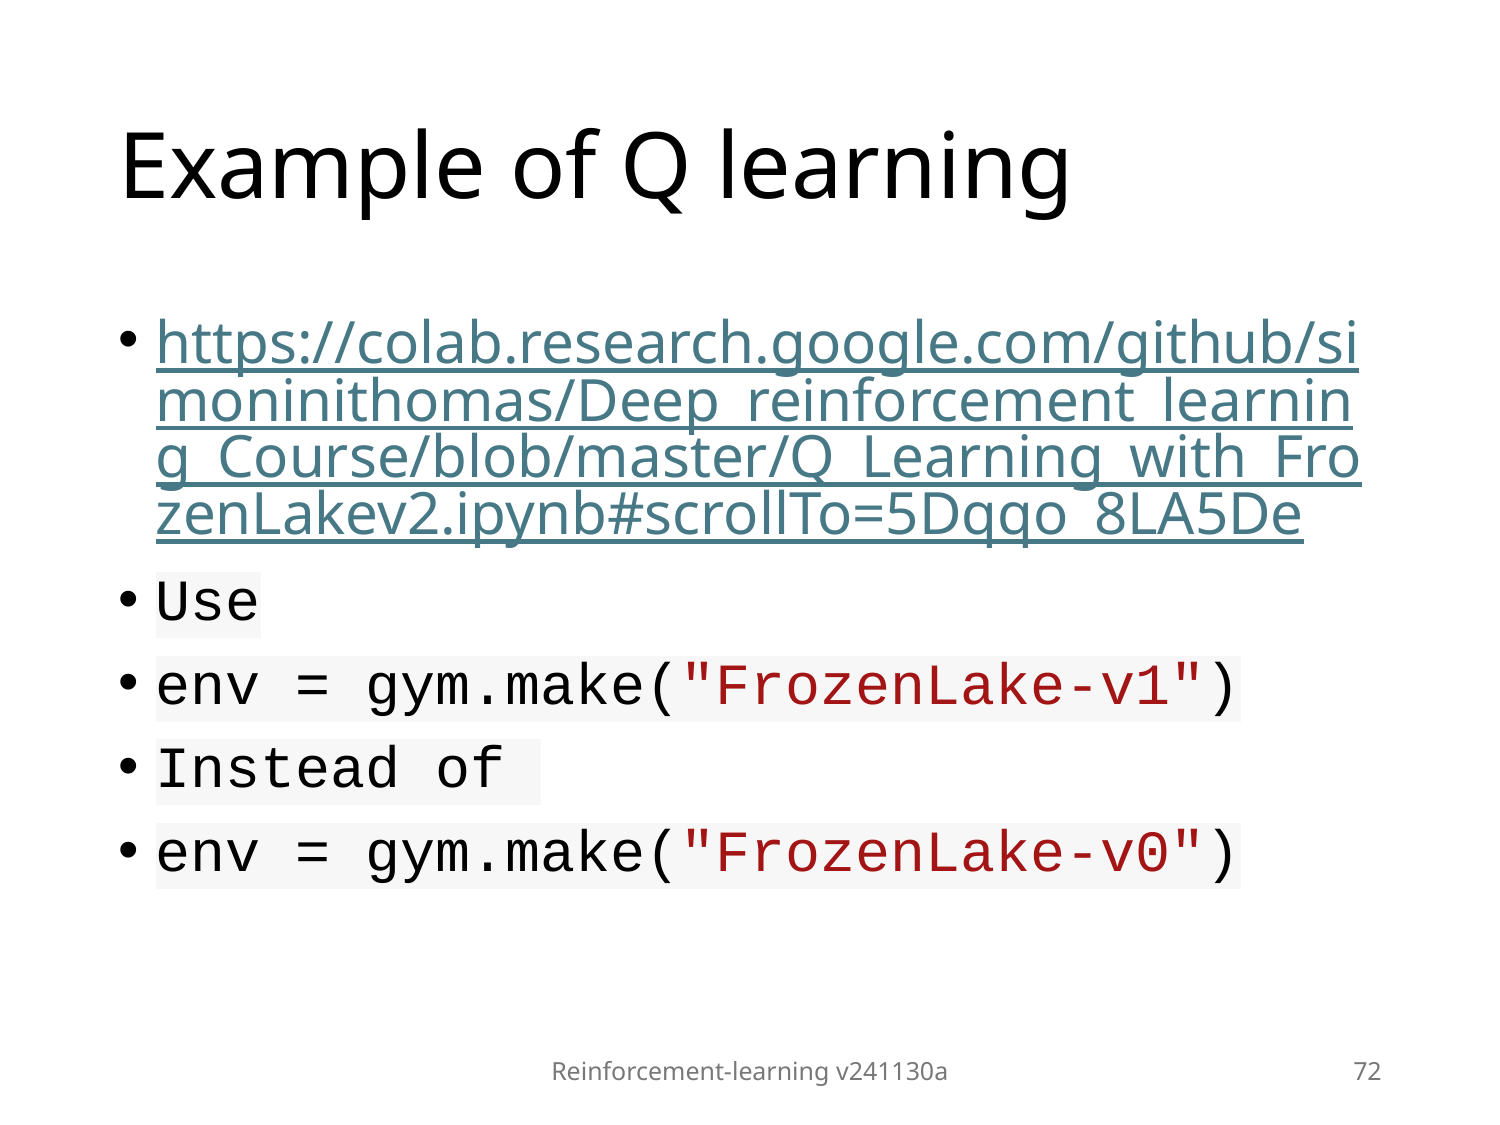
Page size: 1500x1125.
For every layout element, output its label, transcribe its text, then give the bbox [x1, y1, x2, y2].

title Example of Q learning [103, 59, 1397, 278]
slide_number 72 [1059, 1042, 1397, 1103]
footer Reinforcement-learning v241130a [496, 1042, 1004, 1103]
list https://colab.research.google.com/github/simoninithomas/Deep_reinforcement_learning_Course/blob/master/Q_Learning_with_FrozenLakev2.ipynb#scrollTo=5Dqqo_8LA5De Use env = gym.make("FrozenLake-v1") Instead of env = gym.make("FrozenLake-v0") [103, 299, 1397, 1014]
